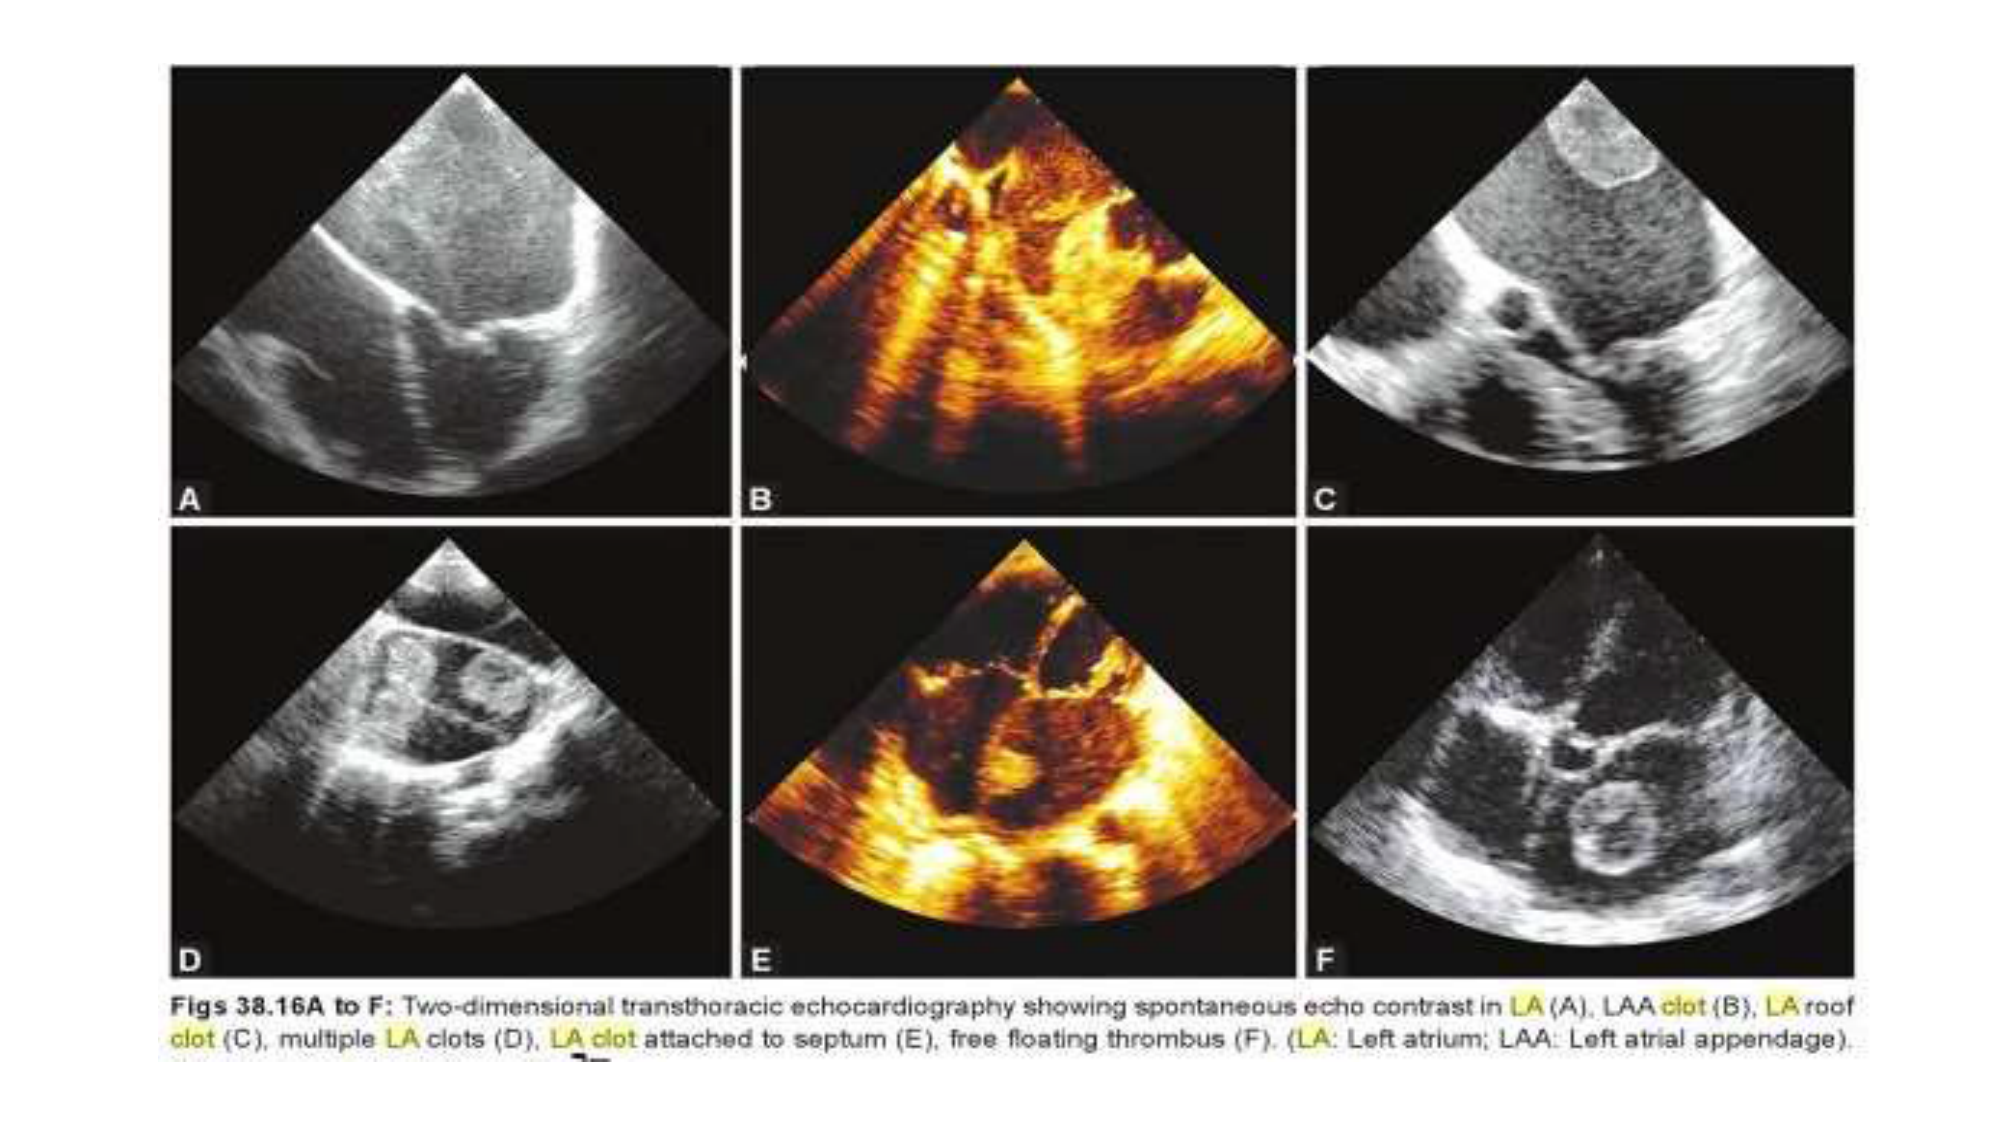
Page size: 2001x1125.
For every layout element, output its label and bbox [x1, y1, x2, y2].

picture [158, 63, 1884, 1062]
